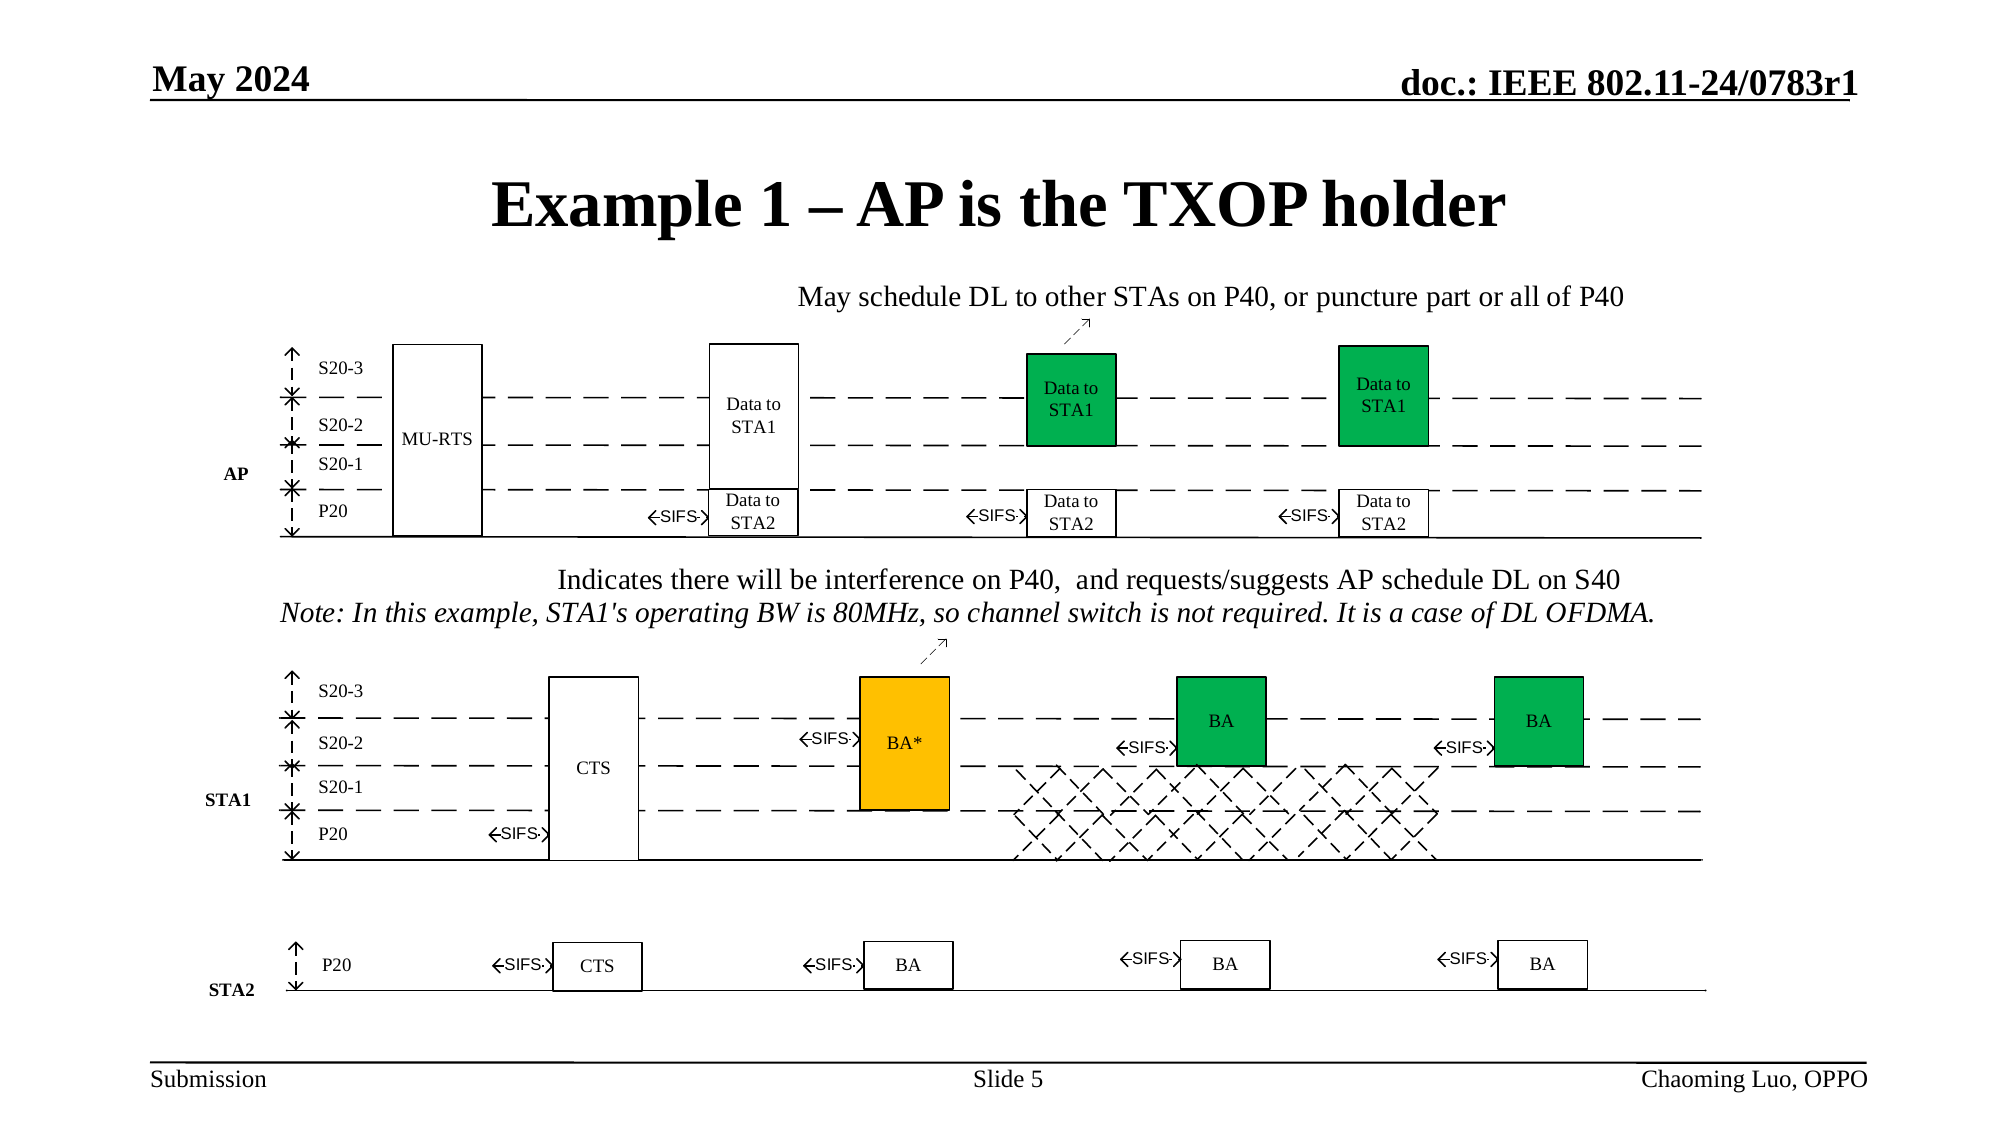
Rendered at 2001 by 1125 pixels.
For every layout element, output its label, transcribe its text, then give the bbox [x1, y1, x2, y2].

footer Chaoming Luo, OPPO [1171, 1061, 1869, 1093]
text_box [149, 243, 1746, 1045]
title Example 1 – AP is the TXOP holder [149, 112, 1850, 288]
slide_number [152, 54, 563, 100]
slide_number Slide 5 [950, 1061, 1067, 1123]
